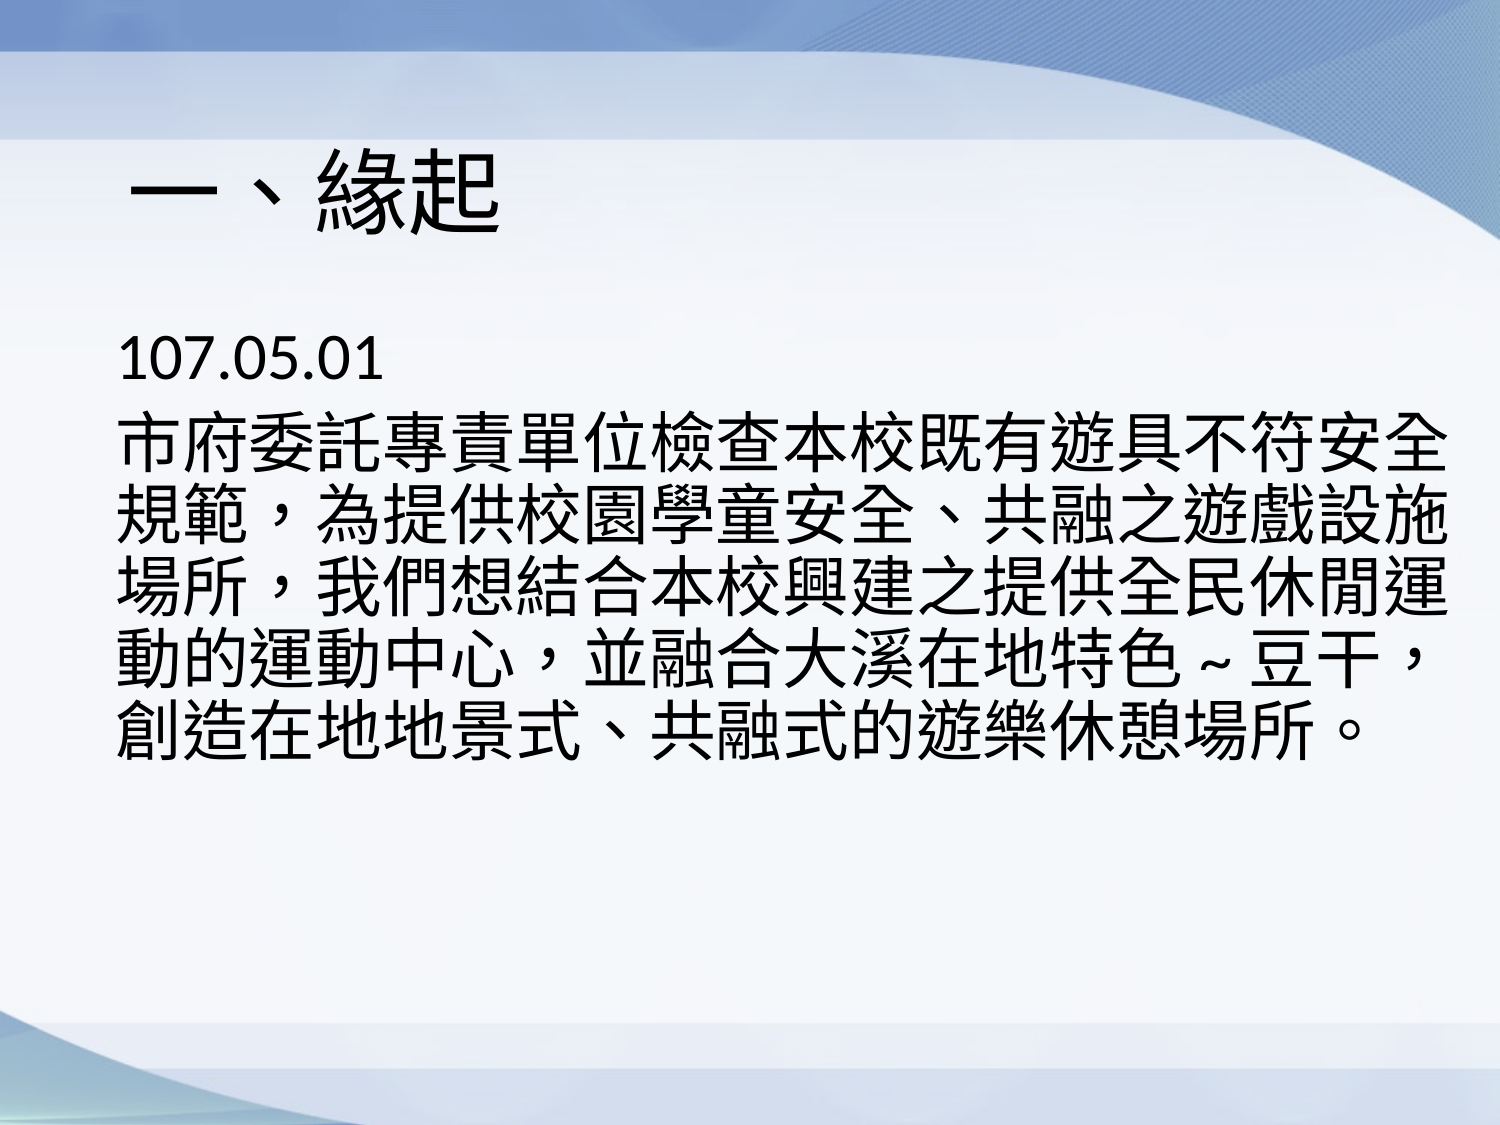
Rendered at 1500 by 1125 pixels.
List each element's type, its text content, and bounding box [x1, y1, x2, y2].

table_cell 294,573 [0, 0, 1500, 1125]
subtitle 107.05.01 市府委託專責單位檢查本校既有遊具不符安全規範，為提供校園學童安全、共融之遊戲設施場所，我們想結合本校興建之提供全民休閒運動的運動中心，並融合大溪在地特色~豆干，創造在地地景式、共融式的遊樂休憩場所。 [100, 314, 1471, 1106]
title 一、緣起 [112, 125, 1388, 256]
